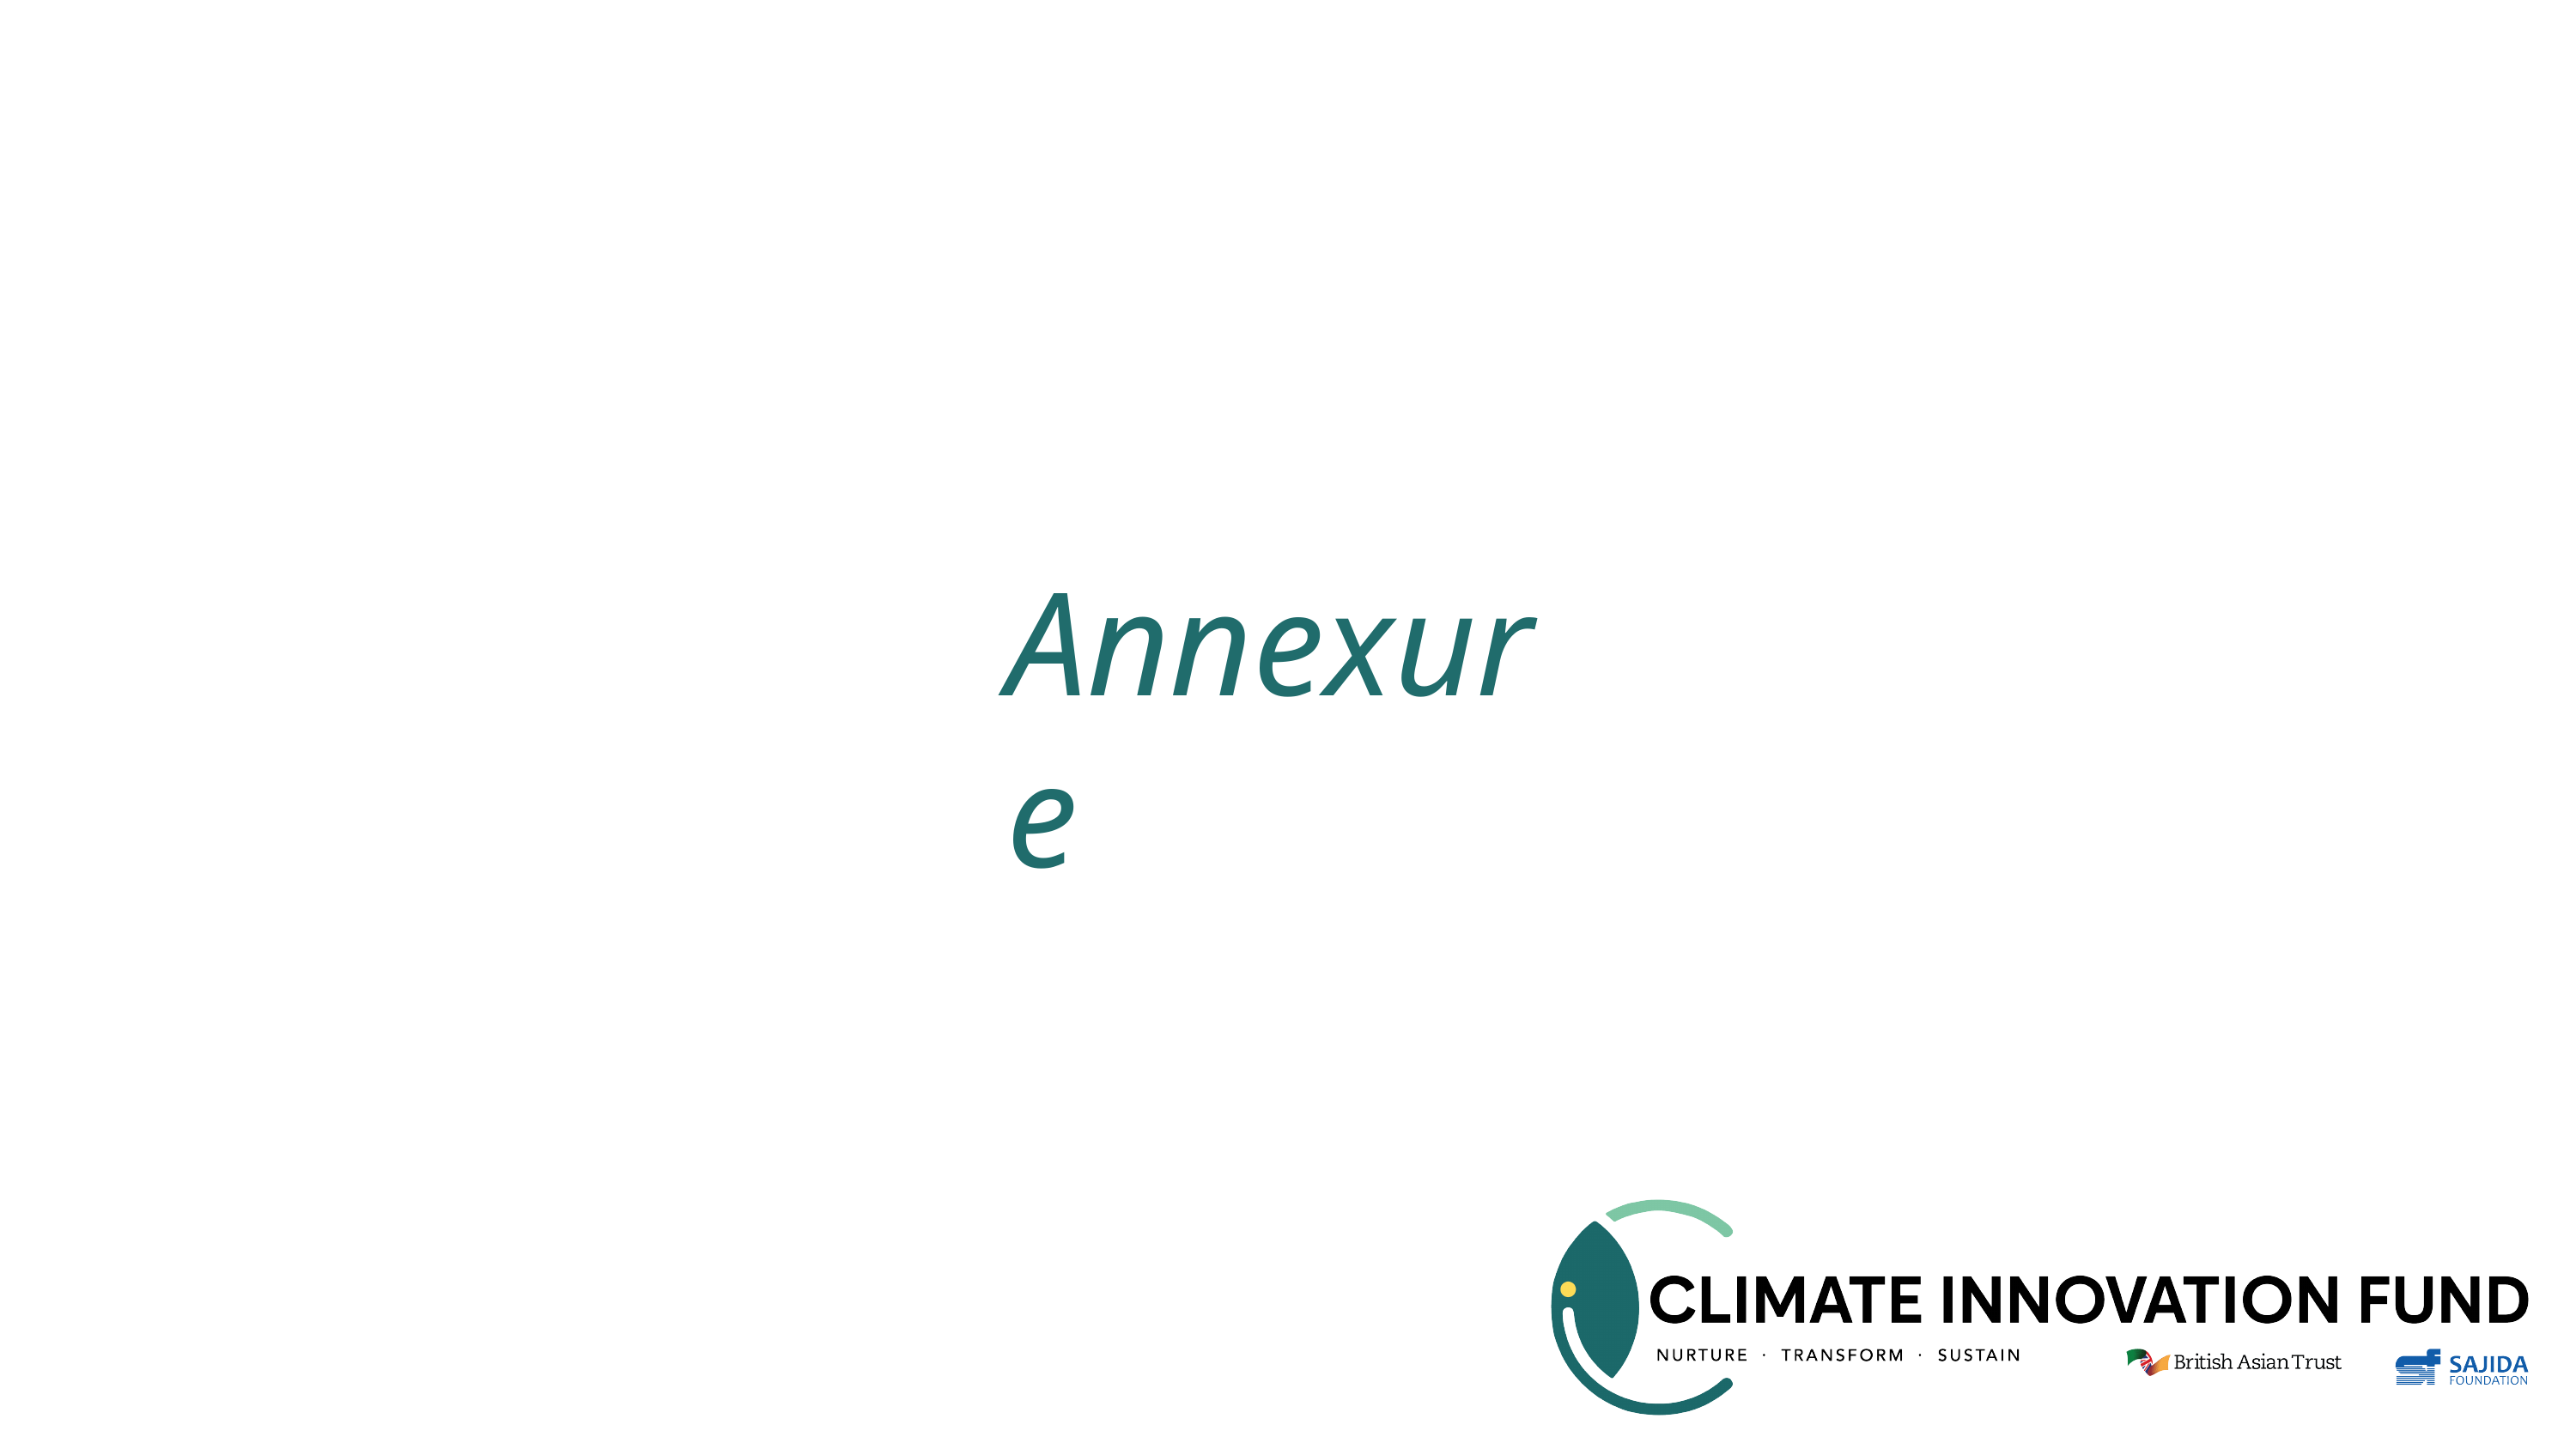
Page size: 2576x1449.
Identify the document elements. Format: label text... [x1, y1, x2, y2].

text_box Annexure [1006, 553, 1564, 896]
picture [1503, 1174, 2576, 1440]
